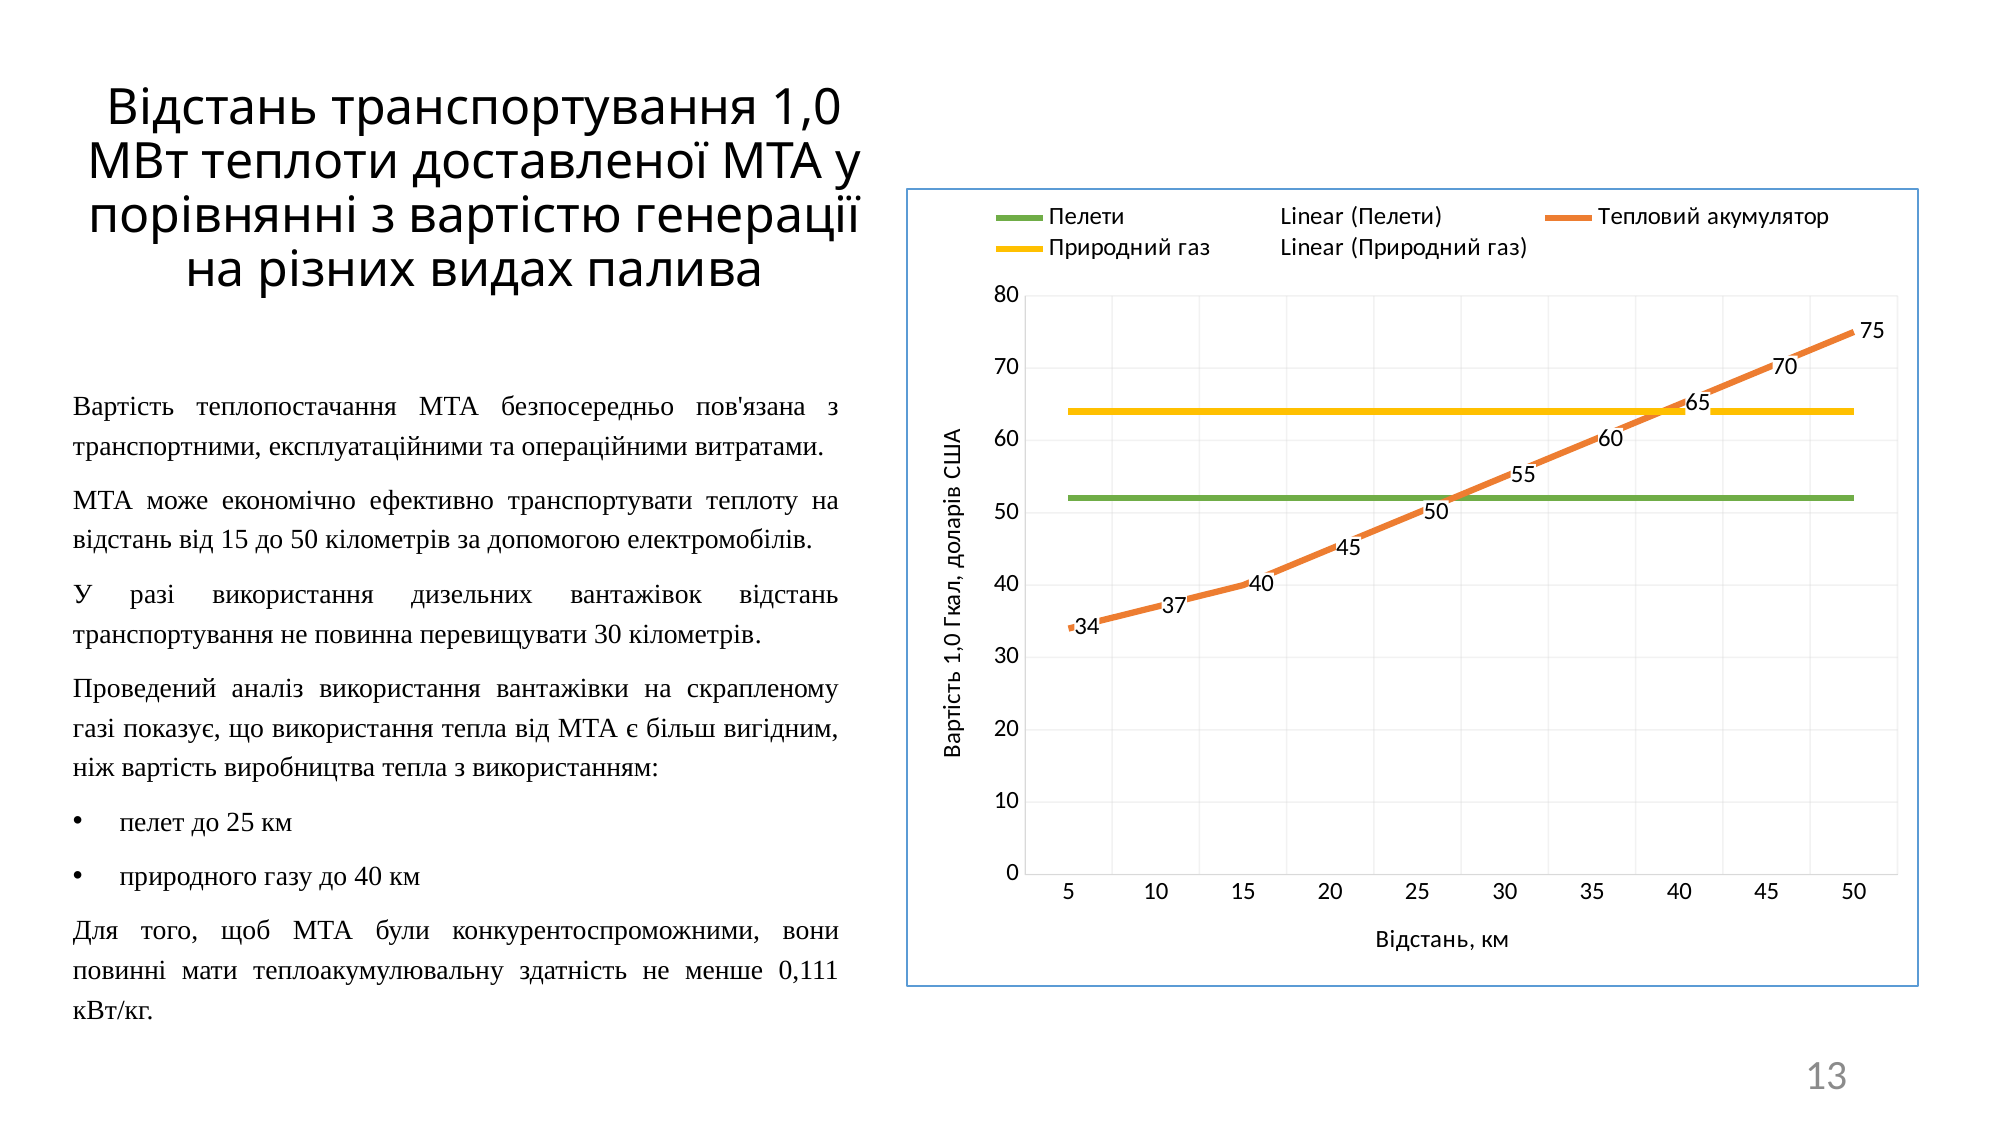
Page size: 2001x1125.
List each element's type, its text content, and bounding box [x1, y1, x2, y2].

list Вартість теплопостачання МТА безпосередньо пов'язана з транспортними, експлуатаційними та операційними витратами. MТА може економічно ефективно транспортувати теплоту на відстань від 15 до 50 кілометрів за допомогою електромобілів. У разі використання дизельних вантажівок відстань транспортування не повинна перевищувати 30 кілометрів. Проведений аналіз використання вантажівки на скрапленому газі показує, що використання тепла від МТА є більш вигідним, ніж вартість виробництва тепла з використанням: пелет до 25 км природного газу до 40 км Для того, щоб MТА були конкурентоспроможними, вони повинні мати теплоакумулювальну здатність не менше 0,111 кВт/кг. [57, 373, 855, 1043]
chart [906, 187, 1919, 988]
title Відстань транспортування 1,0 МВт теплоти доставленої МТА у порівнянні з вартістю генерації на різних видах палива [70, 75, 879, 305]
slide_number 13 [1412, 1042, 1863, 1103]
